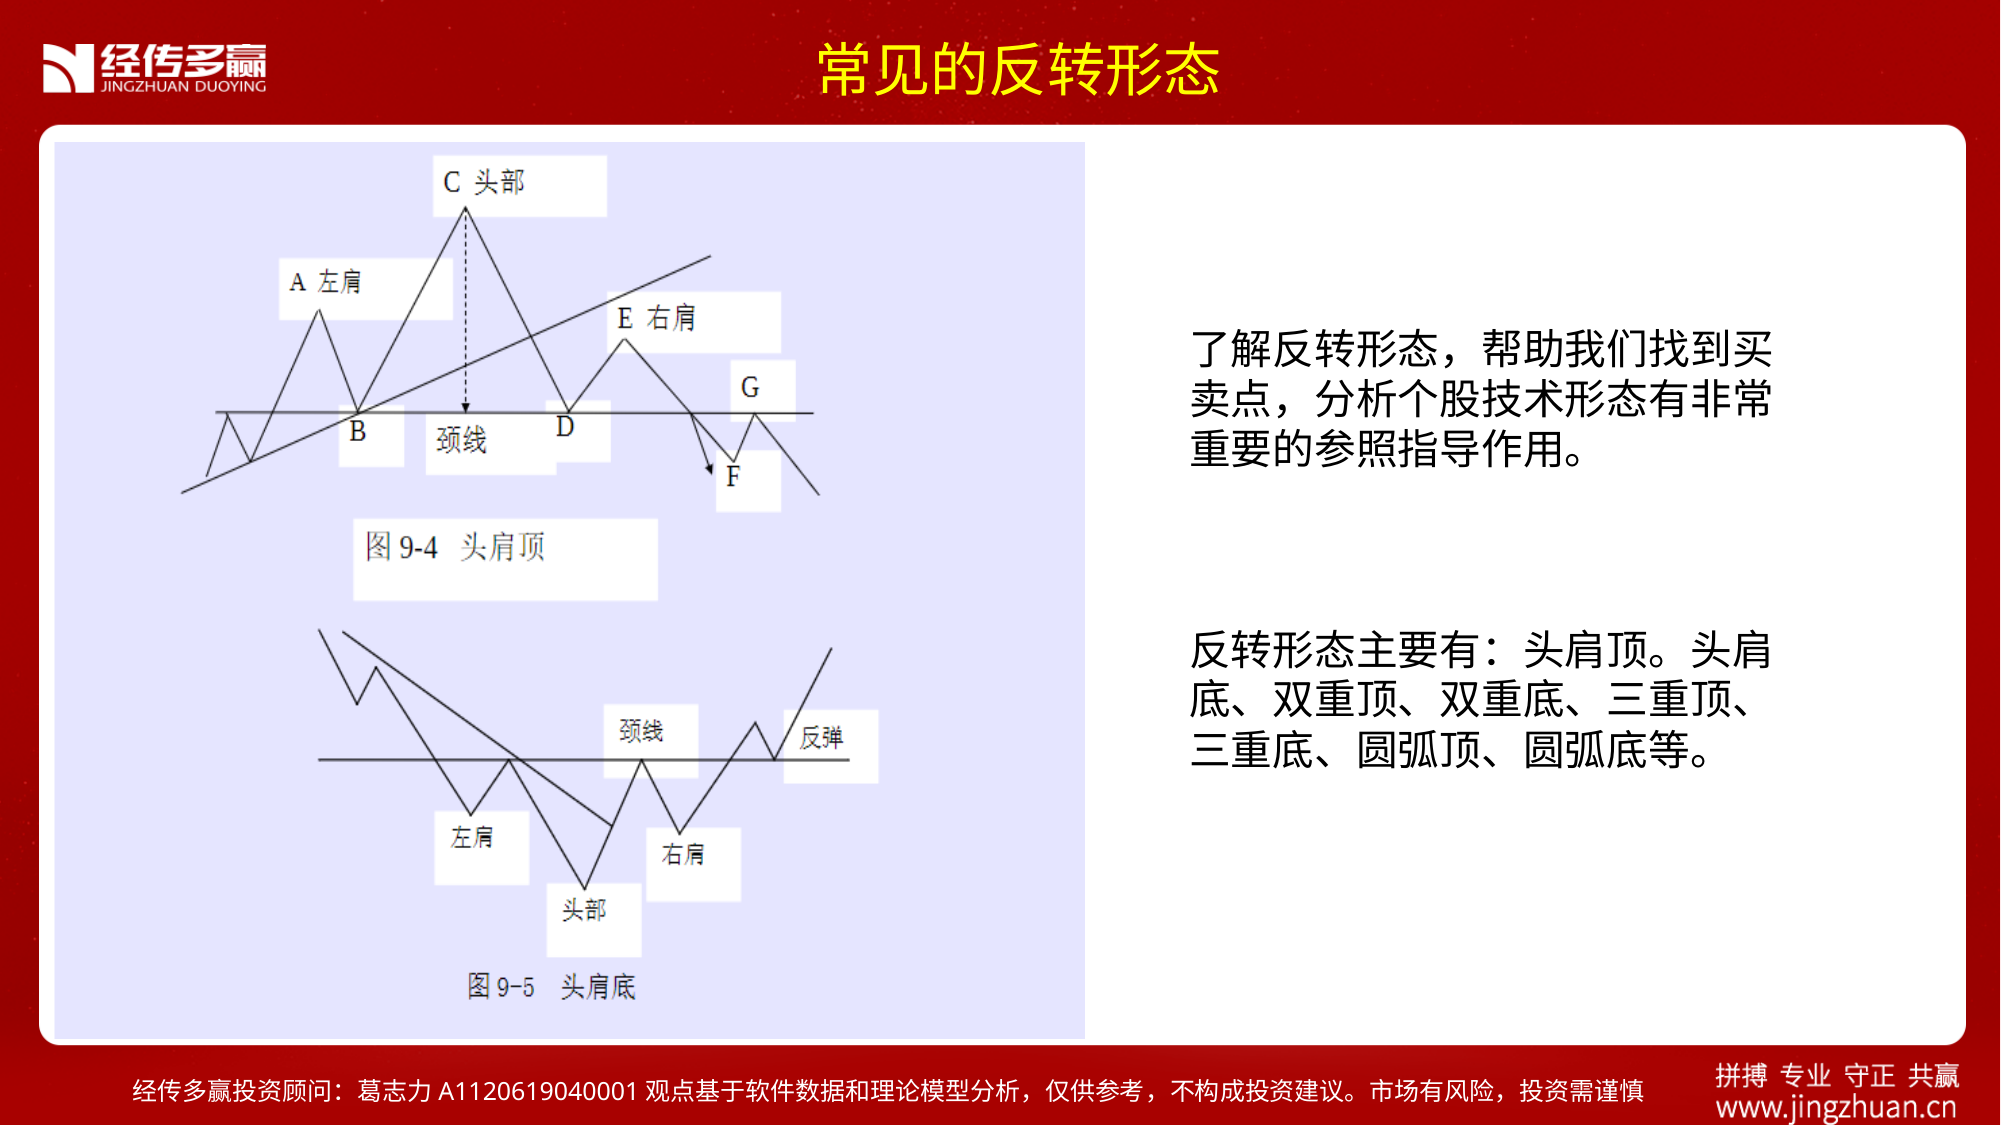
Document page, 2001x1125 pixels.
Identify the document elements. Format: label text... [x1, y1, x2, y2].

picture [0, 0, 2001, 1125]
text_box 常见的反转形态 [516, 25, 1520, 111]
text_box 了解反转形态，帮助我们找到买卖点，分析个股技术形态有非常重要的参照指导作用。 反转形态主要有：头肩顶。头肩底、双重顶、双重底、三重顶、三重底、圆弧顶、圆弧底等。 [1174, 315, 1807, 781]
